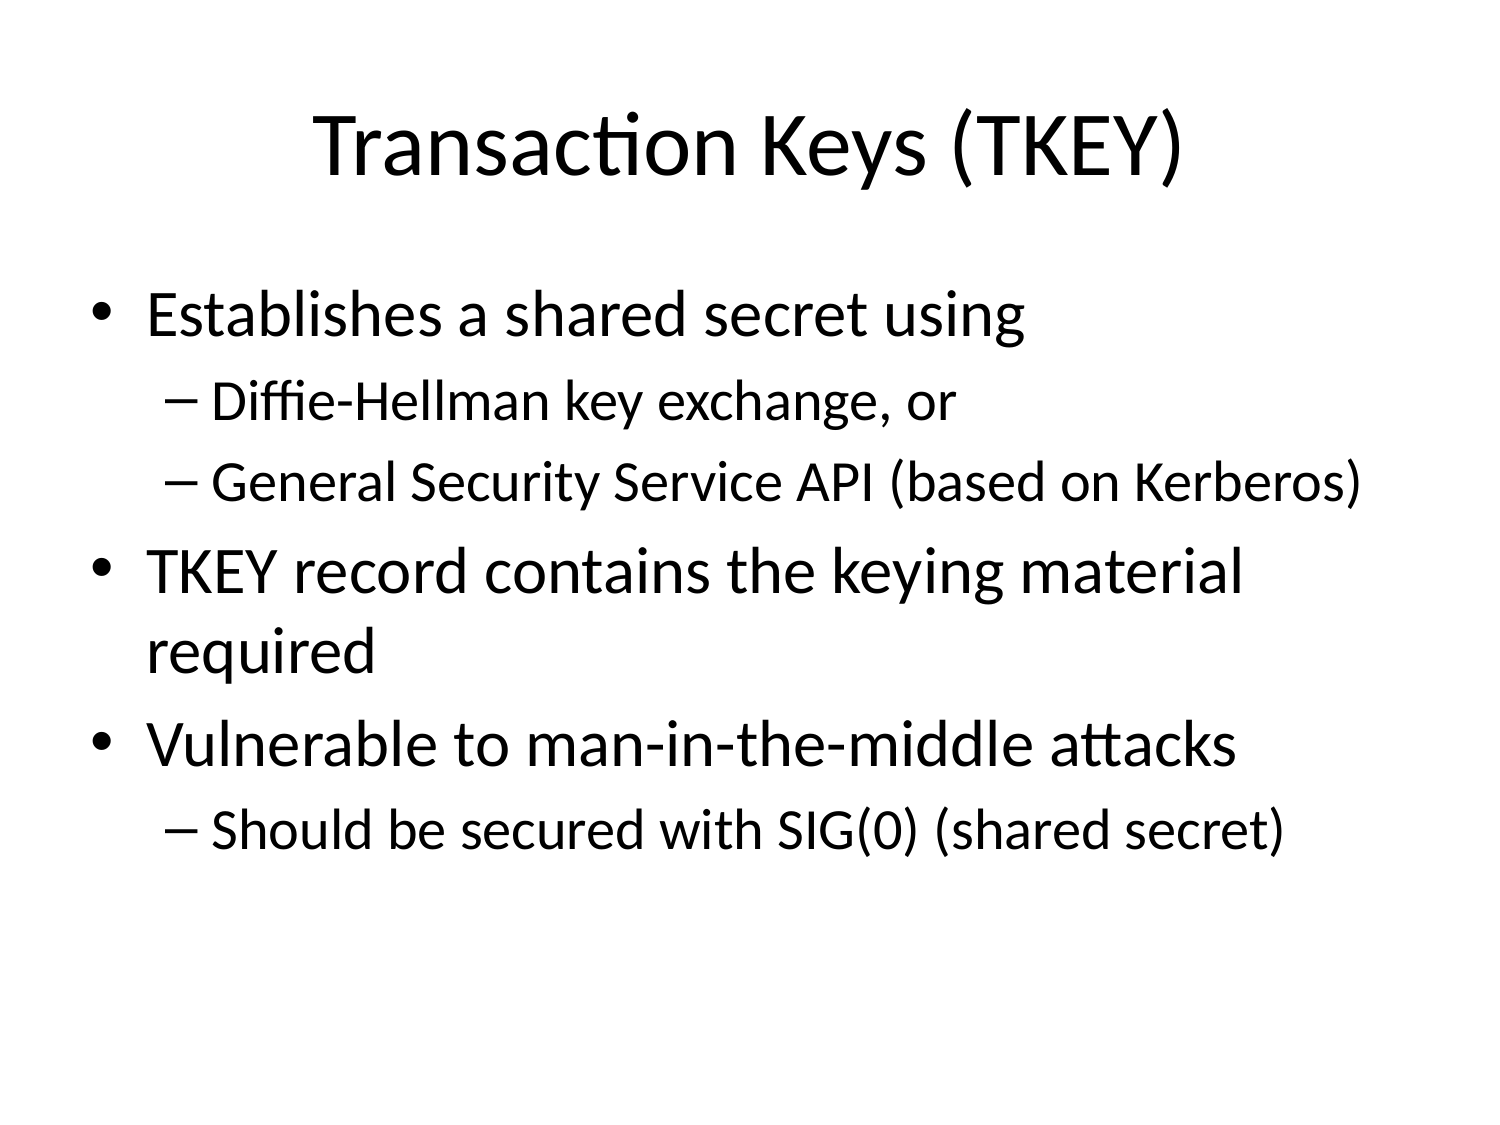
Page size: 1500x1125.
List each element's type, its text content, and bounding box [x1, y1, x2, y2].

list Establishes a shared secret using Diffie-Hellman key exchange, or General Security Service API (based on Kerberos) TKEY record contains the keying material required Vulnerable to man-in-the-middle attacks Should be secured with SIG(0) (shared secret) [75, 262, 1425, 1005]
title Transaction Keys (TKEY) [75, 45, 1425, 233]
